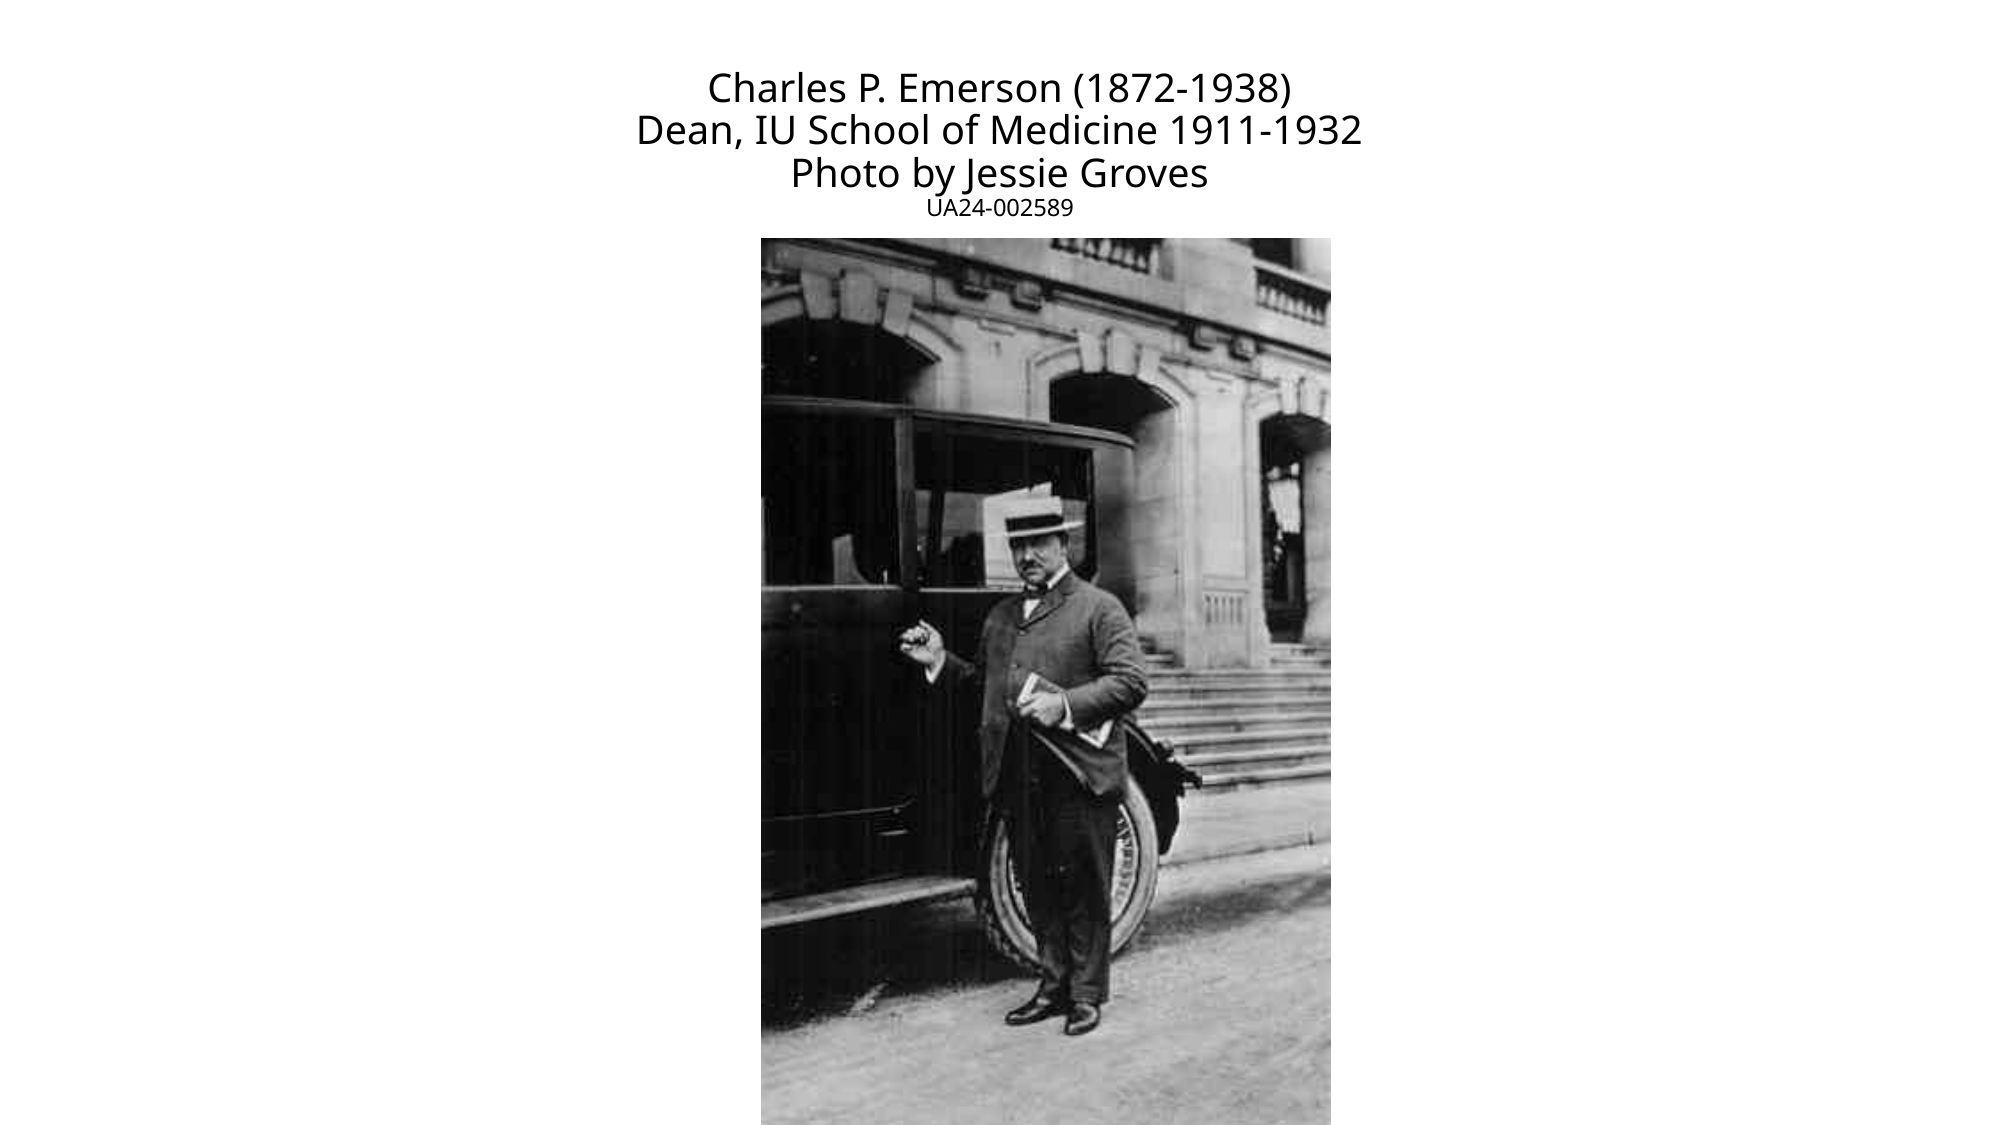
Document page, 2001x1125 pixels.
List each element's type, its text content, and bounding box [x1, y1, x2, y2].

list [761, 238, 1331, 1125]
title Charles P. Emerson (1872-1938) Dean, IU School of Medicine 1911-1932 Photo by Jessie Groves UA24-002589 [137, 59, 1863, 278]
